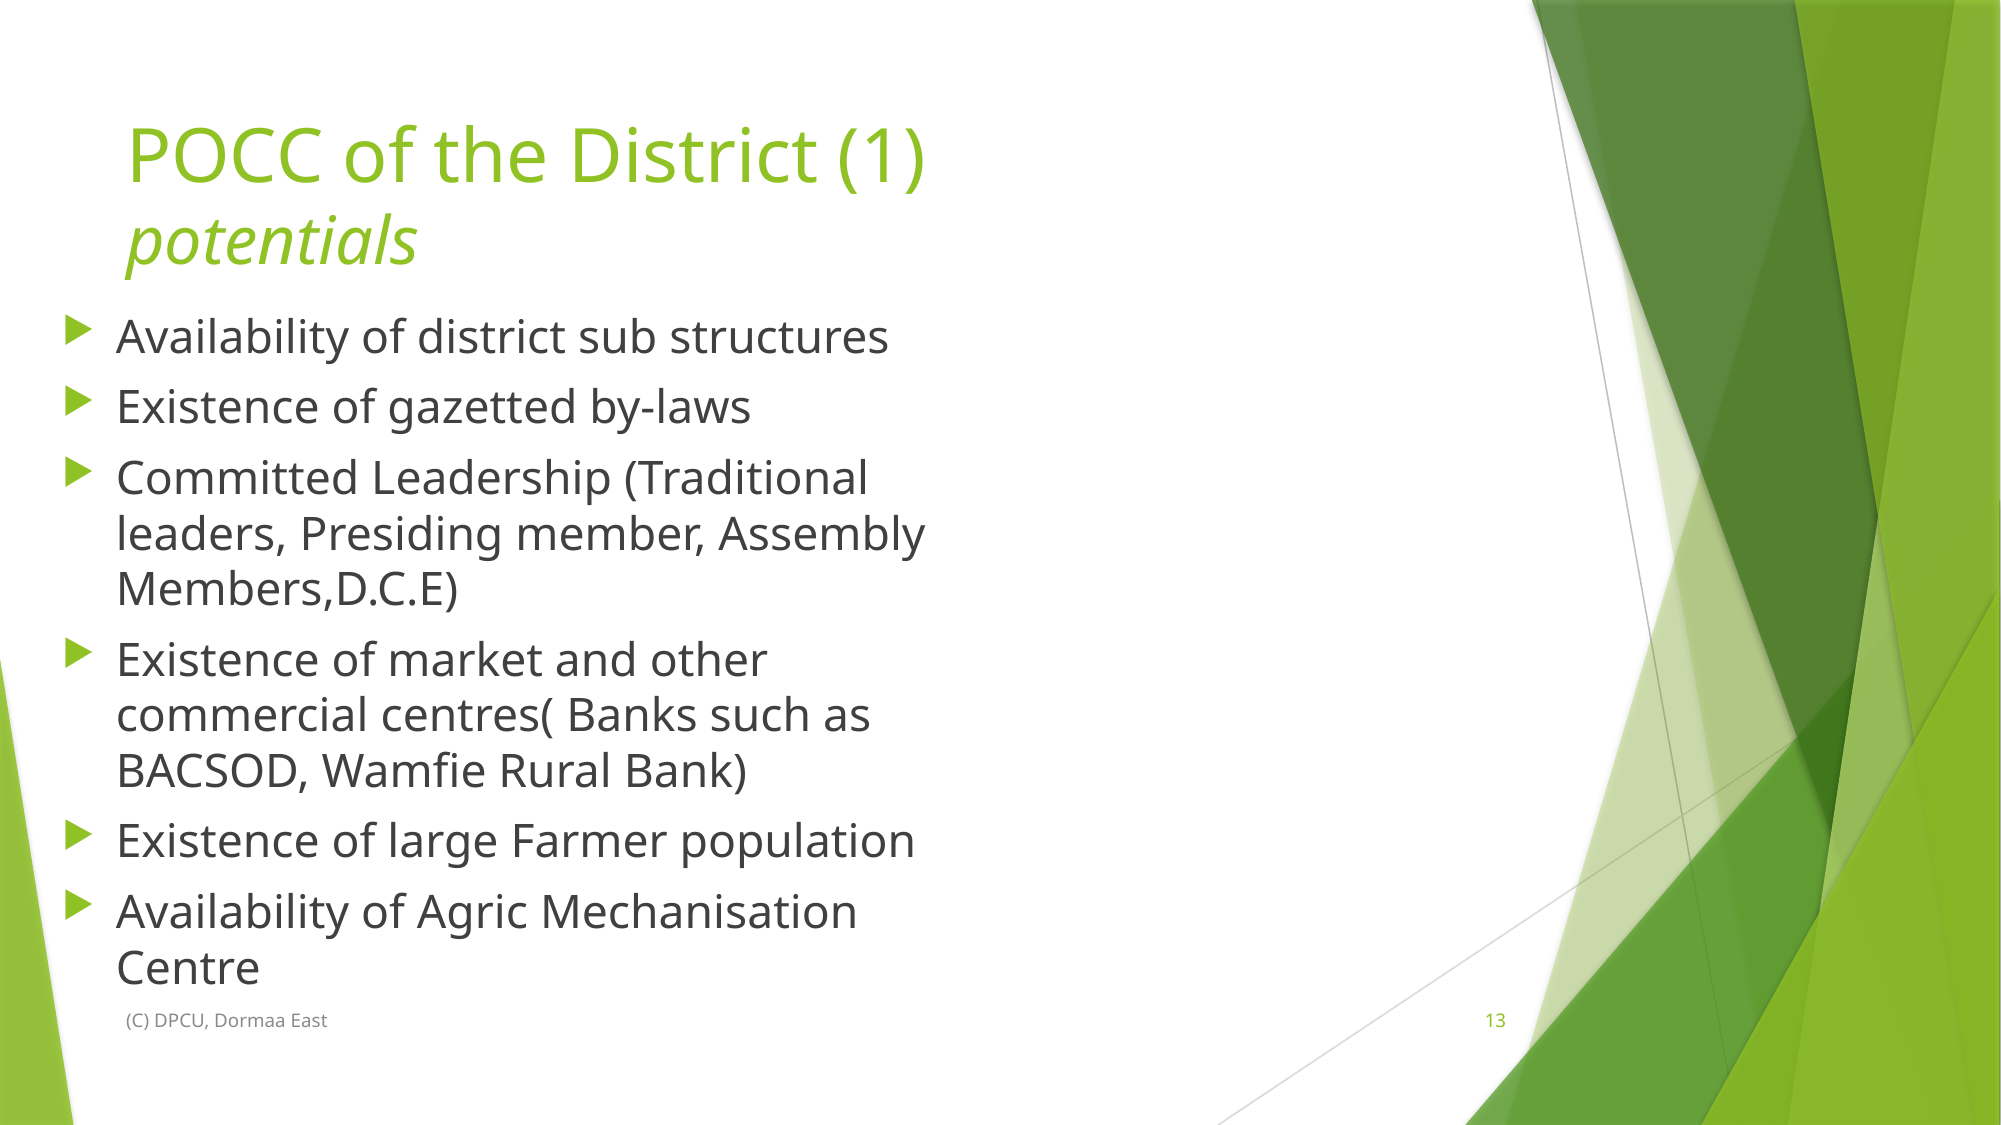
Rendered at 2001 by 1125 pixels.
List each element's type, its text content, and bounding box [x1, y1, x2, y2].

title POCC of the District (1) potentials [111, 99, 1522, 317]
list Availability of district sub structures Existence of gazetted by-laws Committed Leadership (Traditional leaders, Presiding member, Assembly Members,D.C.E) Existence of market and other commercial centres( Banks such as BACSOD, Wamfie Rural Bank) Existence of large Farmer population Availability of Agric Mechanisation Centre [47, 299, 988, 1014]
footer (C) DPCU, Dormaa East [111, 991, 1145, 1051]
slide_number 13 [1409, 991, 1522, 1051]
